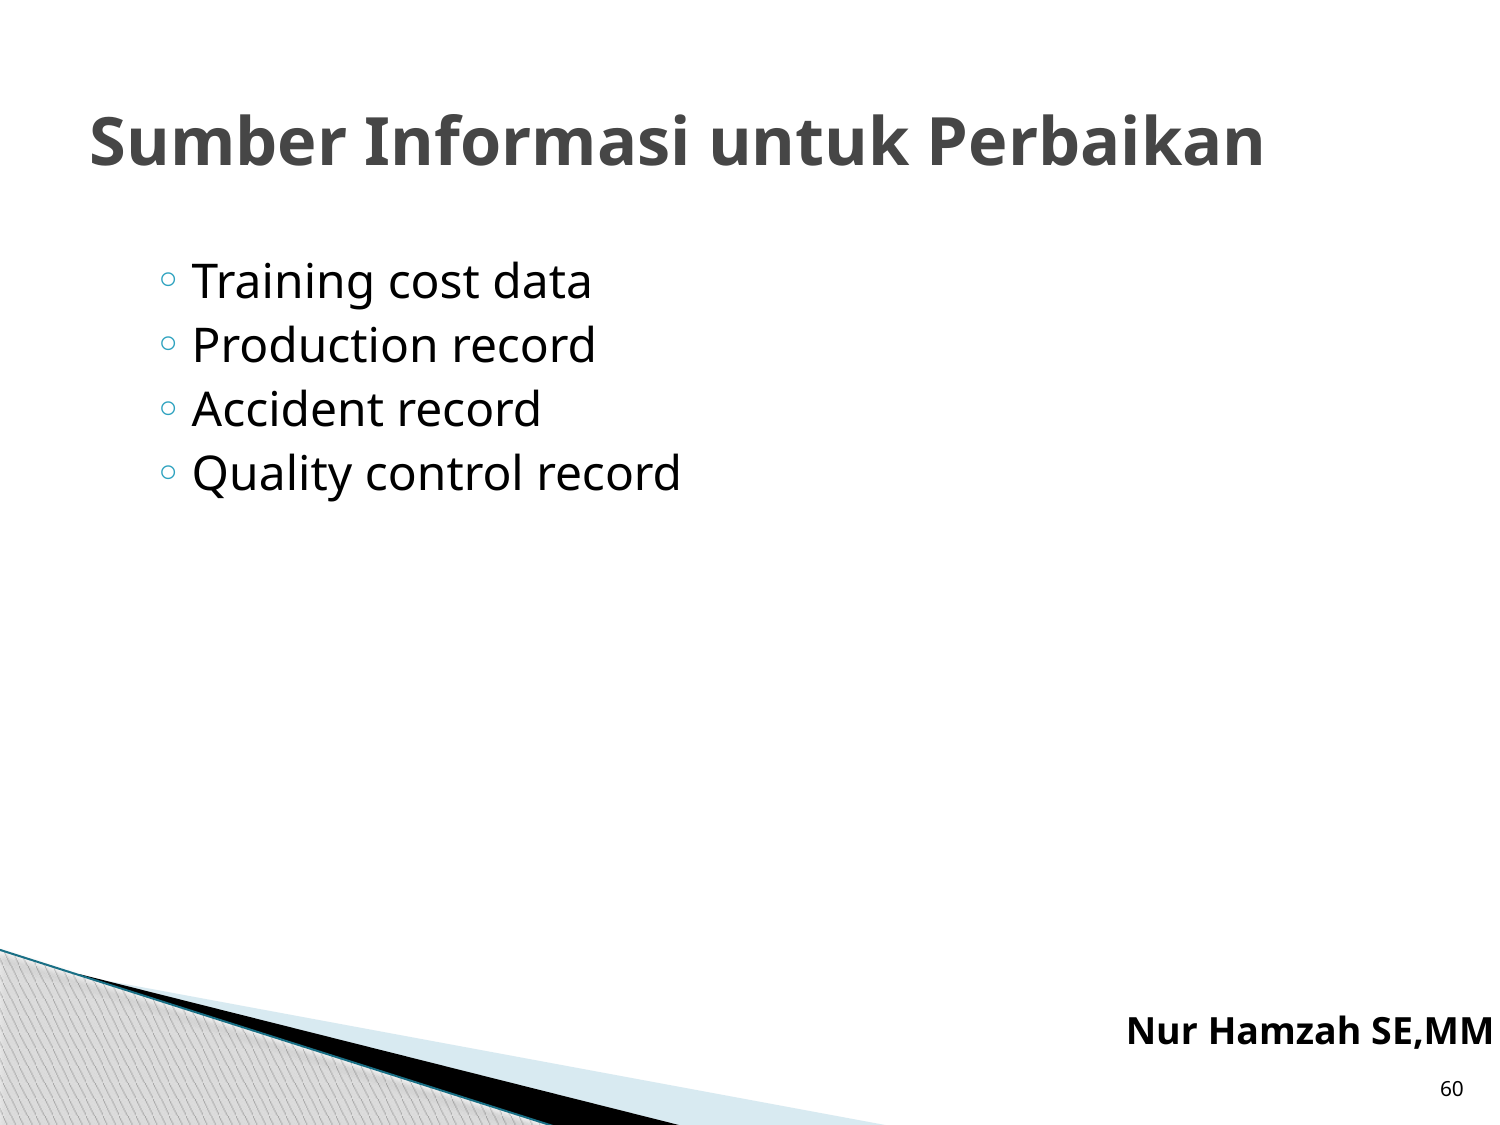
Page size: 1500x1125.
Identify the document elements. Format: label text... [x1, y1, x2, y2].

title Sumber Informasi untuk Perbaikan [75, 45, 1425, 233]
list Training cost data Production record Accident record Quality control record [75, 243, 1425, 986]
text_box Nur Hamzah SE,MM [1111, 999, 1500, 1060]
slide_number 60 [1418, 1060, 1479, 1112]
